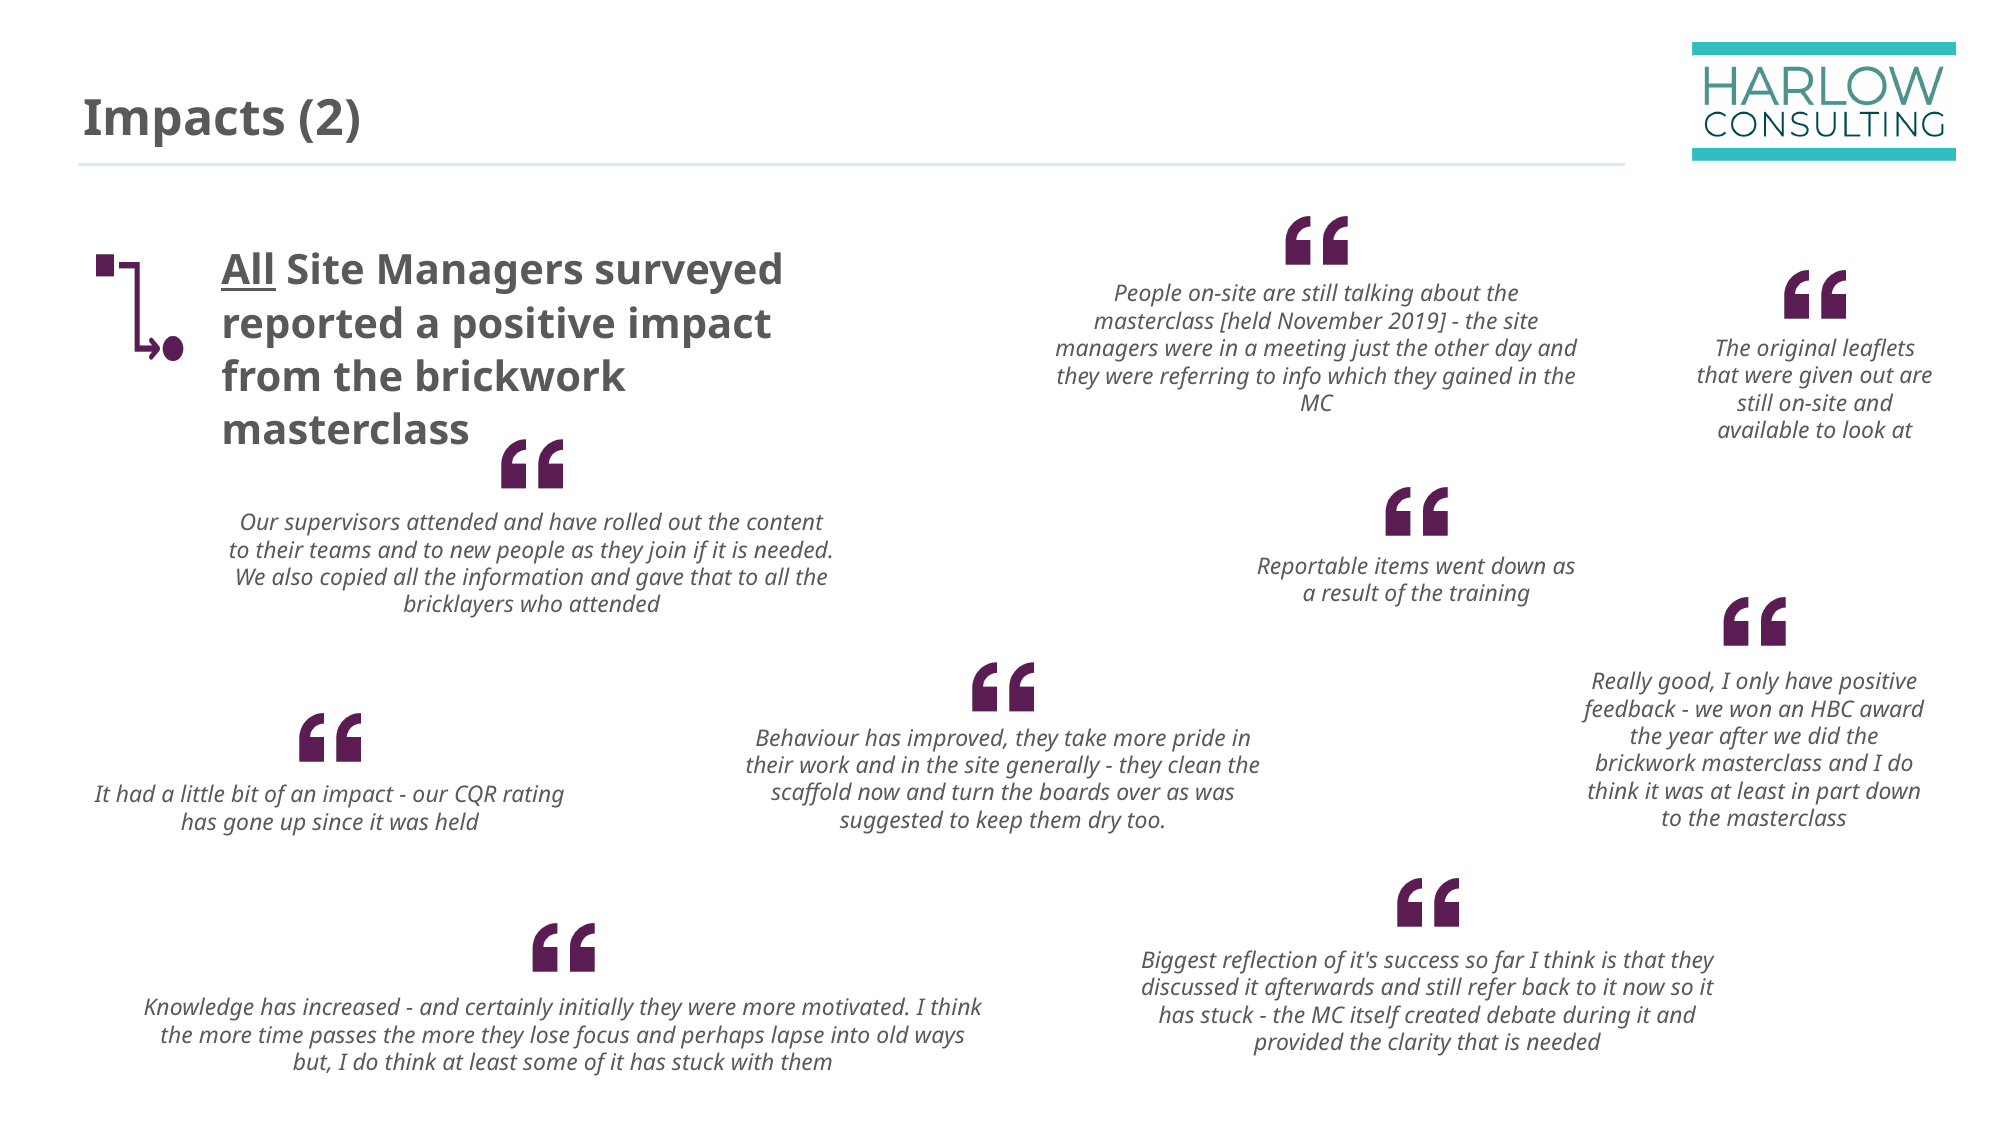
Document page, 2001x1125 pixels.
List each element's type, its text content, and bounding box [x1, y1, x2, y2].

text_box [1569, 562, 1940, 842]
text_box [78, 678, 582, 844]
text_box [1682, 235, 1948, 453]
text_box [729, 627, 1278, 842]
picture [1692, 42, 1956, 161]
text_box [212, 404, 852, 627]
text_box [78, 231, 835, 406]
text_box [1117, 843, 1738, 1065]
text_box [1039, 181, 1594, 426]
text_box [1239, 452, 1594, 615]
text_box Impacts (2) [68, 74, 1669, 153]
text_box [126, 888, 1000, 1085]
